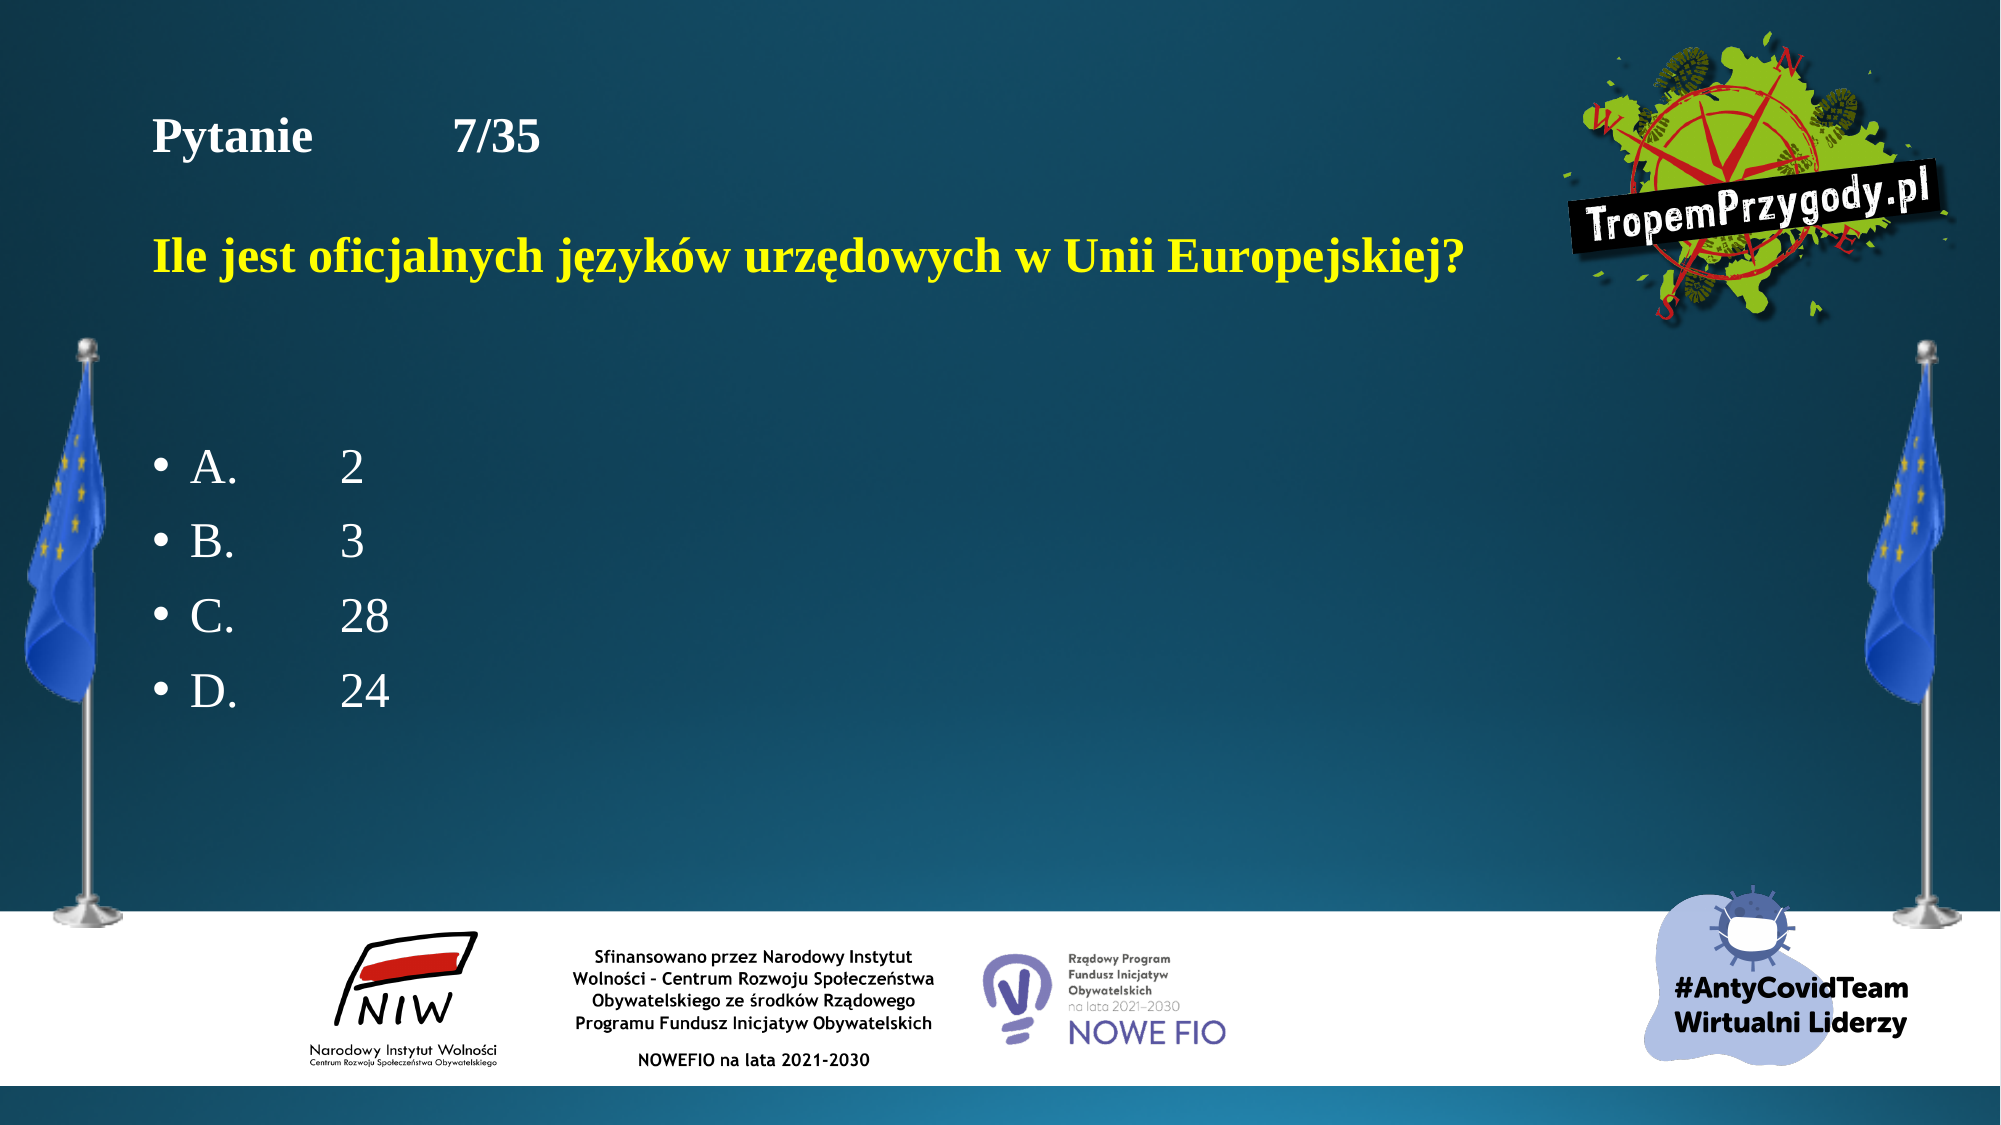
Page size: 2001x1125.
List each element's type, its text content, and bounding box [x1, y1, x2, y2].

picture [0, 0, 2001, 1125]
title Pytanie 7/35 Ile jest oficjalnych języków urzędowych w Unii Europejskiej? [137, 95, 1564, 416]
list A. 2 B. 3 C. 28 D. 24 [137, 432, 1863, 887]
